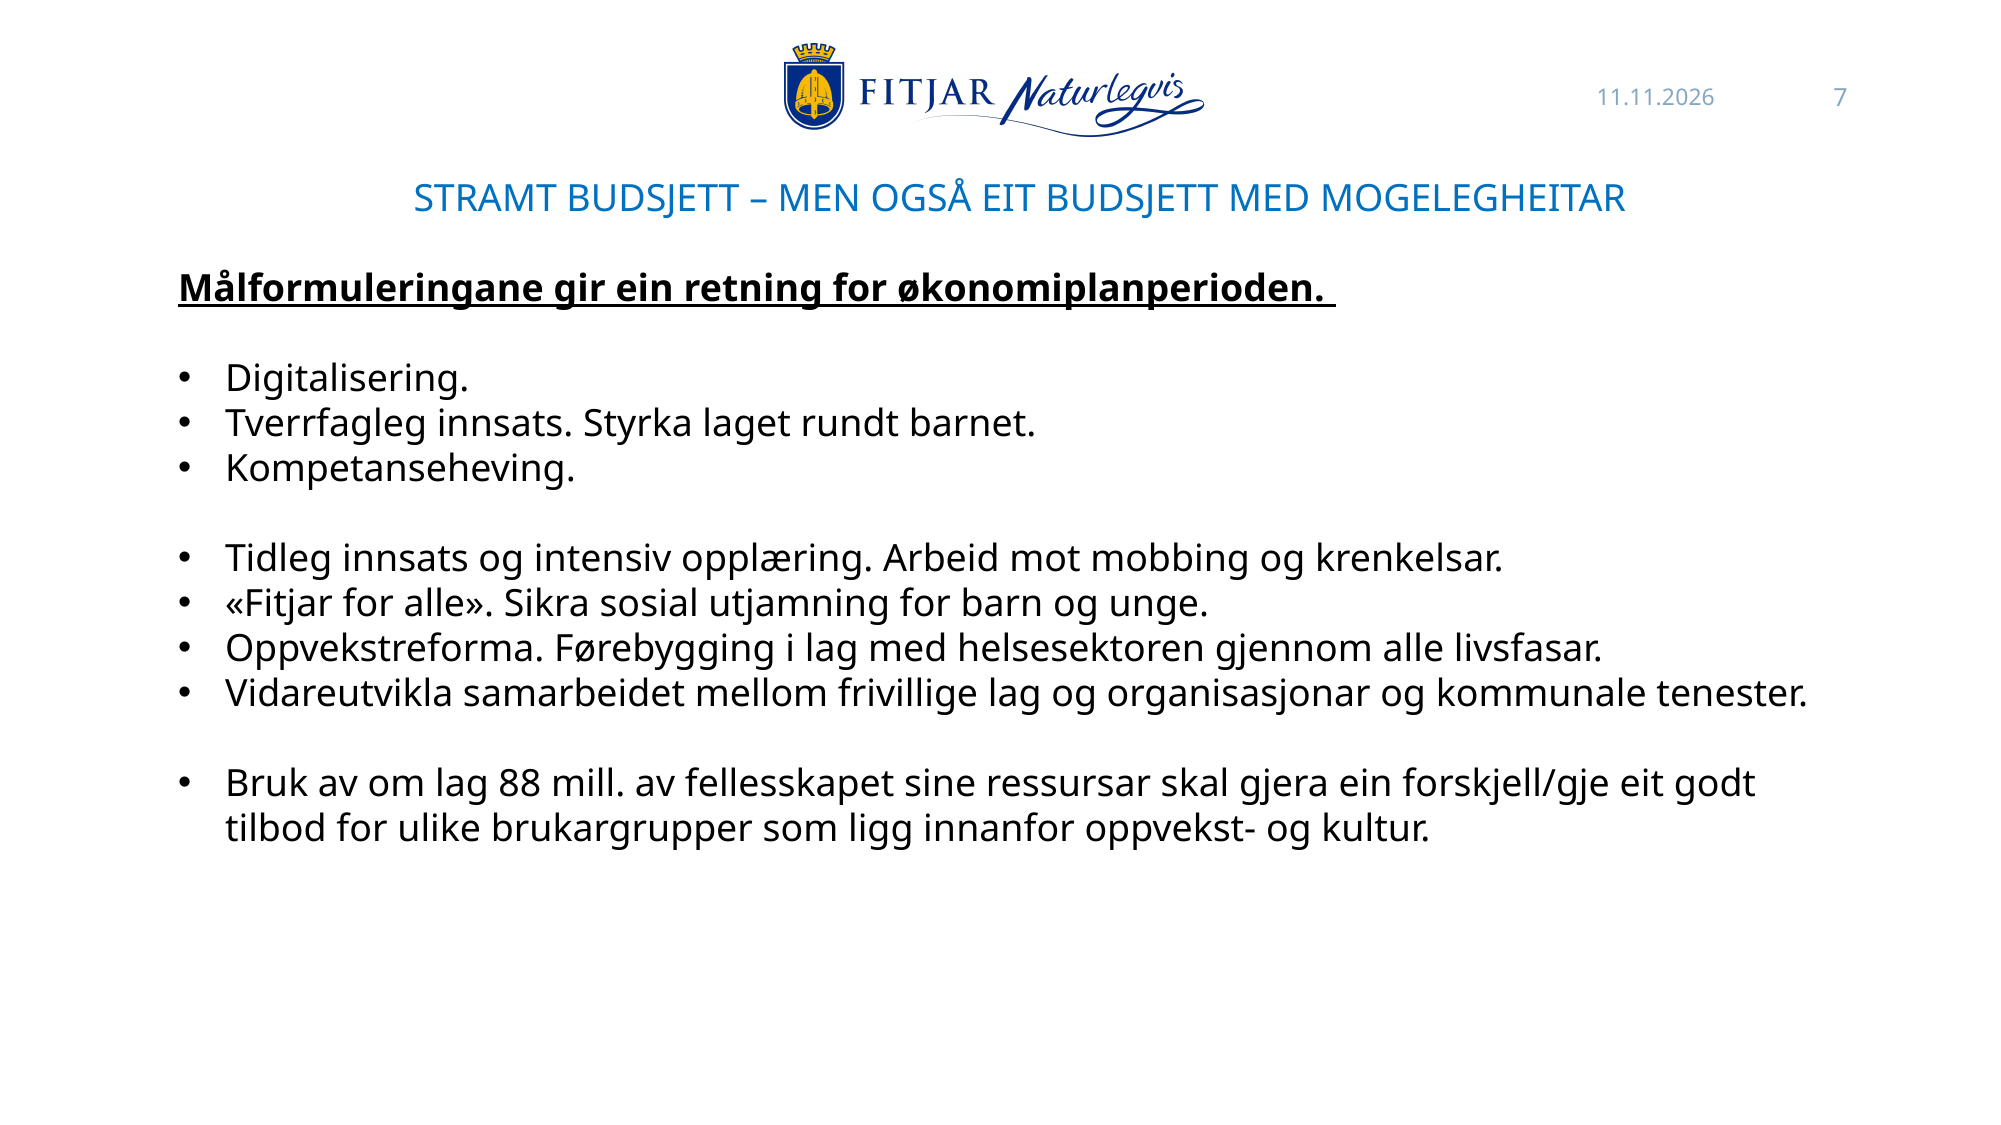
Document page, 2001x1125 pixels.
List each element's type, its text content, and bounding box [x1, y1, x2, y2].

slide_number 7 [1776, 68, 1863, 129]
text_box STRAMT BUDSJETT – MEN OGSÅ EIT BUDSJETT MED MOGELEGHEITAR Målformuleringane gir ein retning for økonomiplanperioden. Digitalisering. Tverrfagleg innsats. Styrka laget rundt barnet. Kompetanseheving. Tidleg innsats og intensiv opplæring. Arbeid mot mobbing og krenkelsar. «Fitjar for alle». Sikra sosial utjamning for barn og unge. Oppvekstreforma. Førebygging i lag med helsesektoren gjennom alle livsfasar. Vidareutvikla samarbeidet mellom frivillige lag og organisasjonar og kommunale tenester. Bruk av om lag 88 mill. av fellesskapet sine ressursar skal gjera ein forskjell/gje eit godt tilbod for ulike brukargrupper som ligg innanfor oppvekst- og kultur. [163, 166, 1877, 1036]
picture [783, 43, 1205, 137]
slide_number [1581, 68, 1755, 129]
